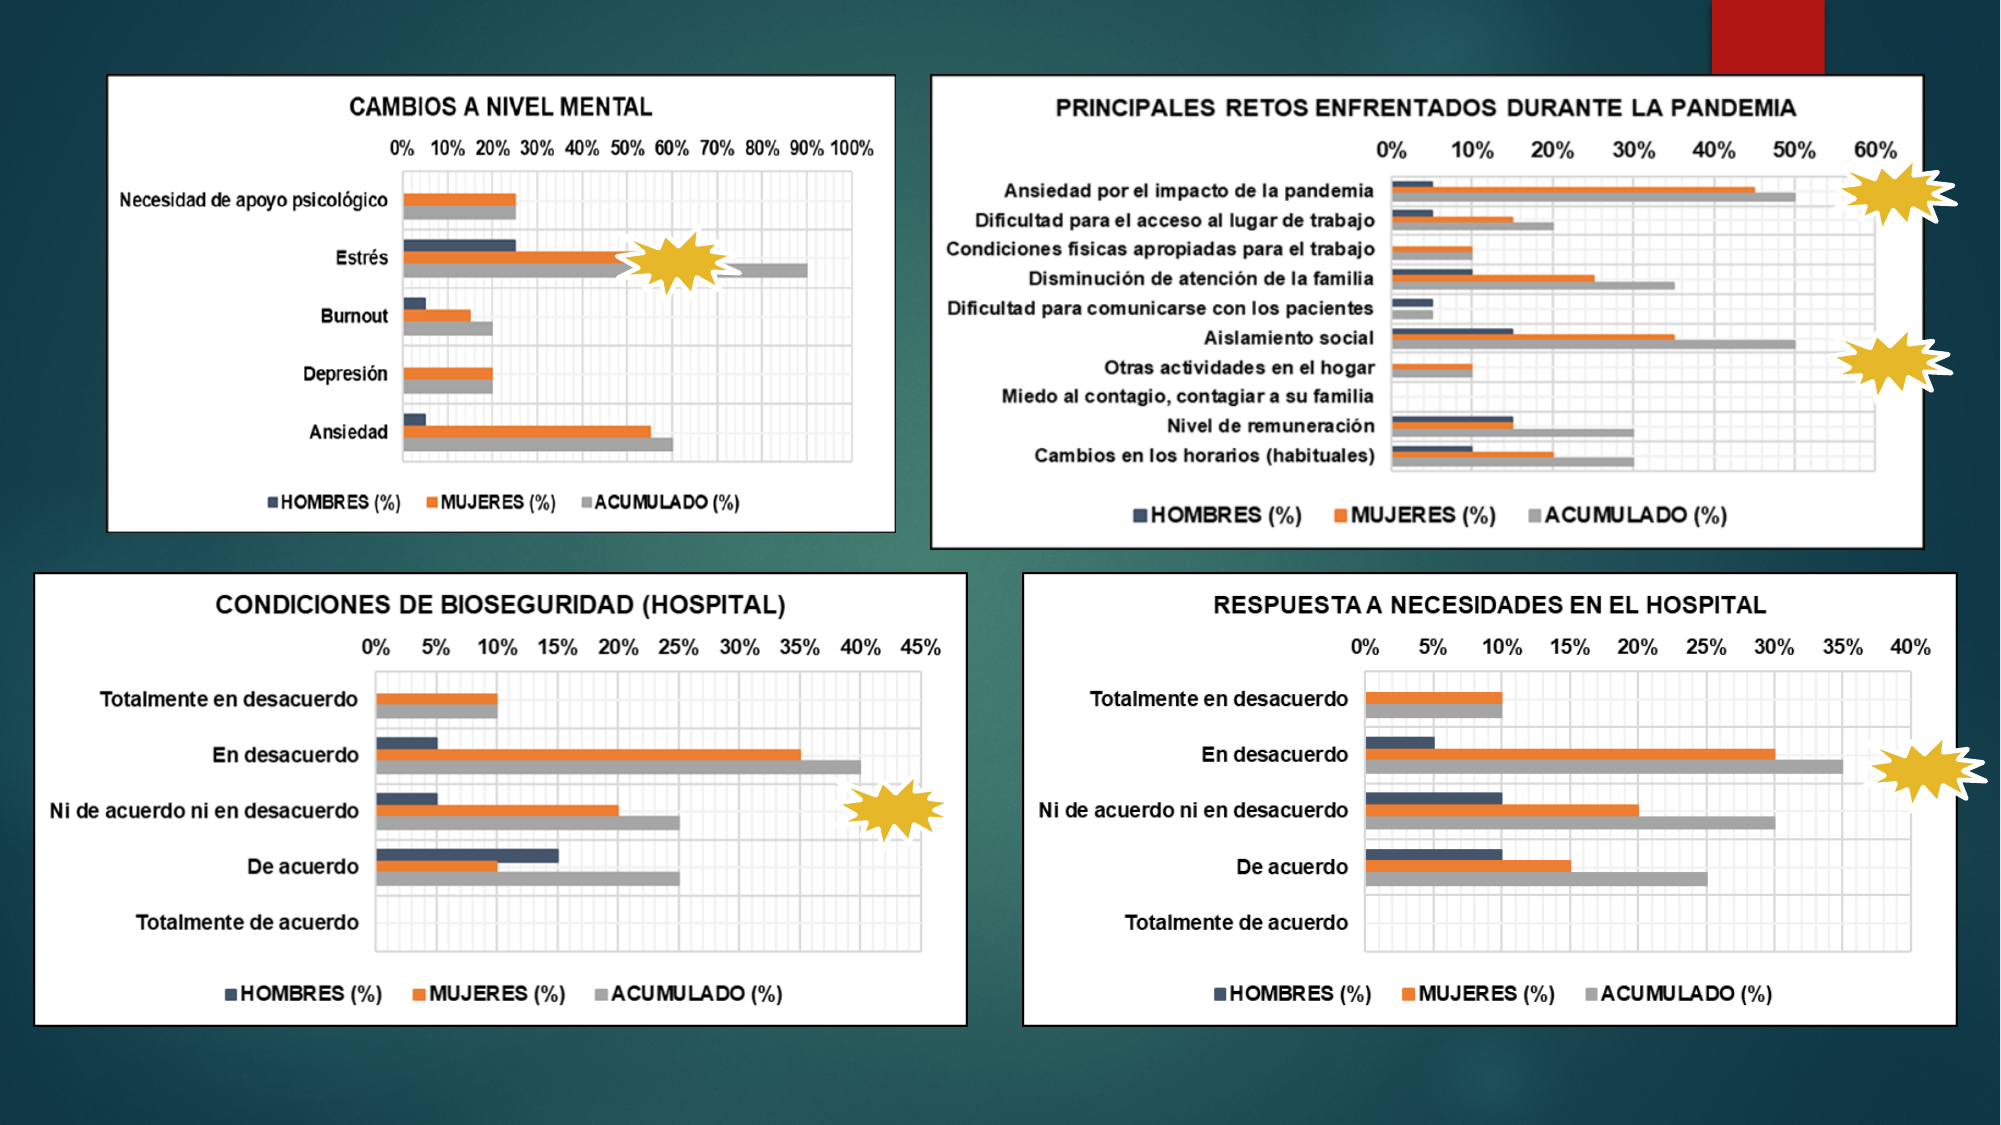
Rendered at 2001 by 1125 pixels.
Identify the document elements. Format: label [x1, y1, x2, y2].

text_box [1963, 746, 1989, 801]
text_box [1930, 169, 1959, 224]
text_box [1930, 338, 1936, 348]
picture [0, 437, 969, 1125]
picture [1022, 571, 1958, 1125]
text_box [1930, 349, 1954, 376]
list [105, 73, 896, 533]
picture [930, 0, 1925, 550]
text_box [1930, 379, 1934, 393]
